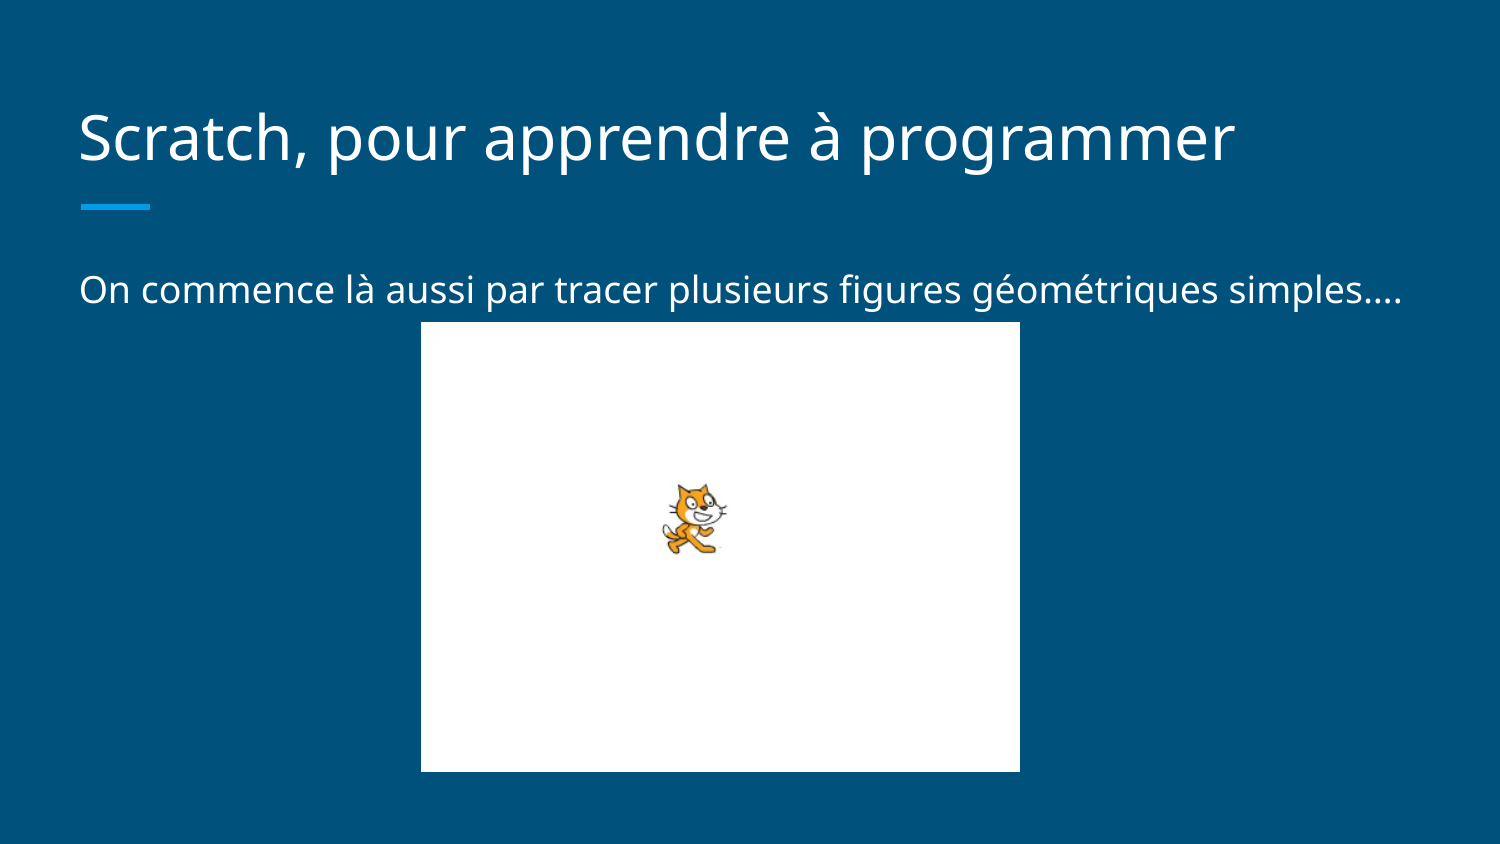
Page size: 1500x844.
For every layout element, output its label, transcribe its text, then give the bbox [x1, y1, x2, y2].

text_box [420, 321, 1021, 773]
list On commence là aussi par tracer plusieurs figures géométriques simples…. [63, 244, 1437, 750]
title Scratch, pour apprendre à programmer [63, 75, 1437, 188]
